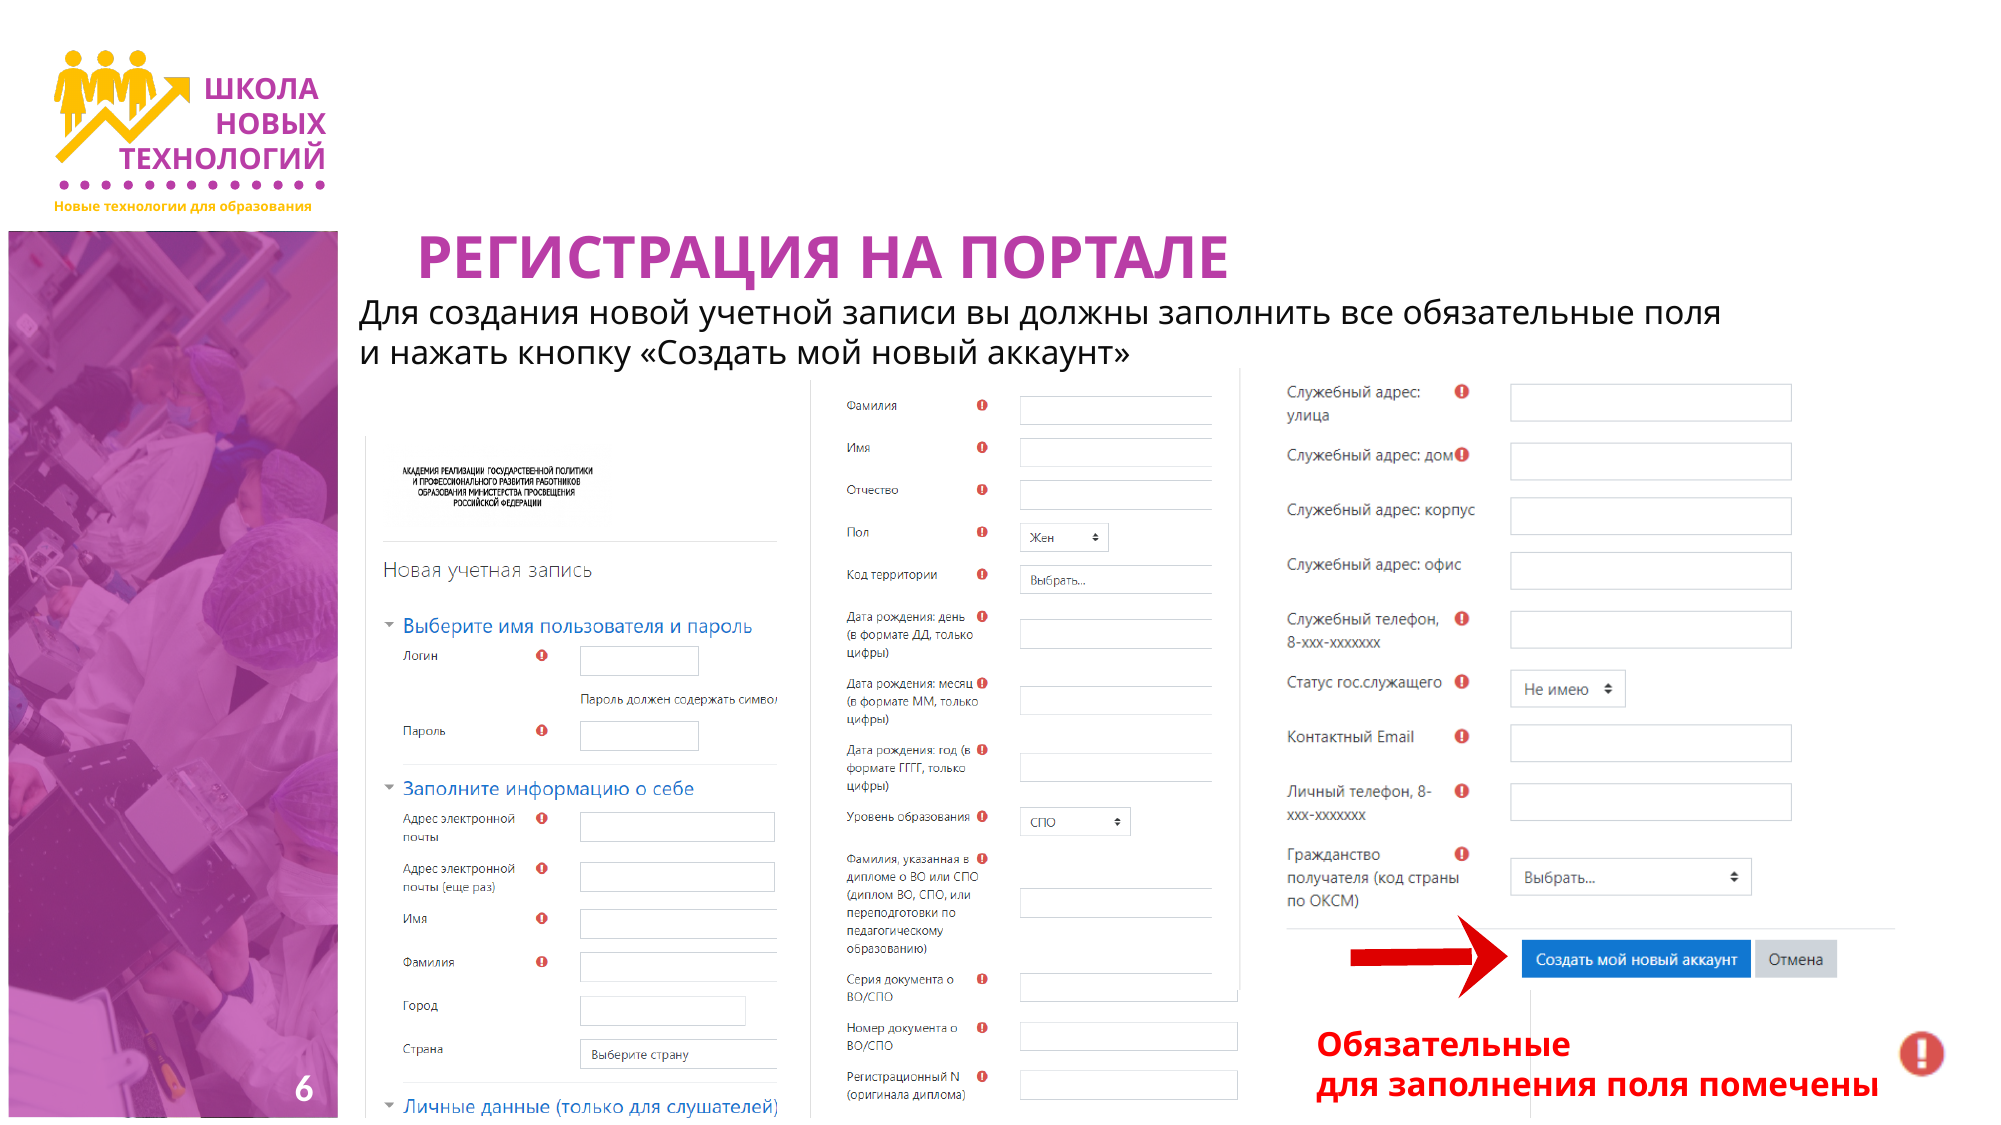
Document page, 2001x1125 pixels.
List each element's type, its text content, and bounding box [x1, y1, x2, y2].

picture [44, 26, 199, 181]
picture [1877, 1018, 1969, 1089]
text_box Обязательные для заполнения поля помечены [1565, 1016, 1986, 1111]
picture [353, 368, 1896, 1118]
text_box РЕГИСТРАЦИЯ НА ПОРТАЛЕ [401, 213, 1864, 284]
text_box Для создания новой учетной записи вы должны заполнить все обязательные поля и нажать кнопку «Создать мой новый аккаунт» [344, 284, 1993, 379]
